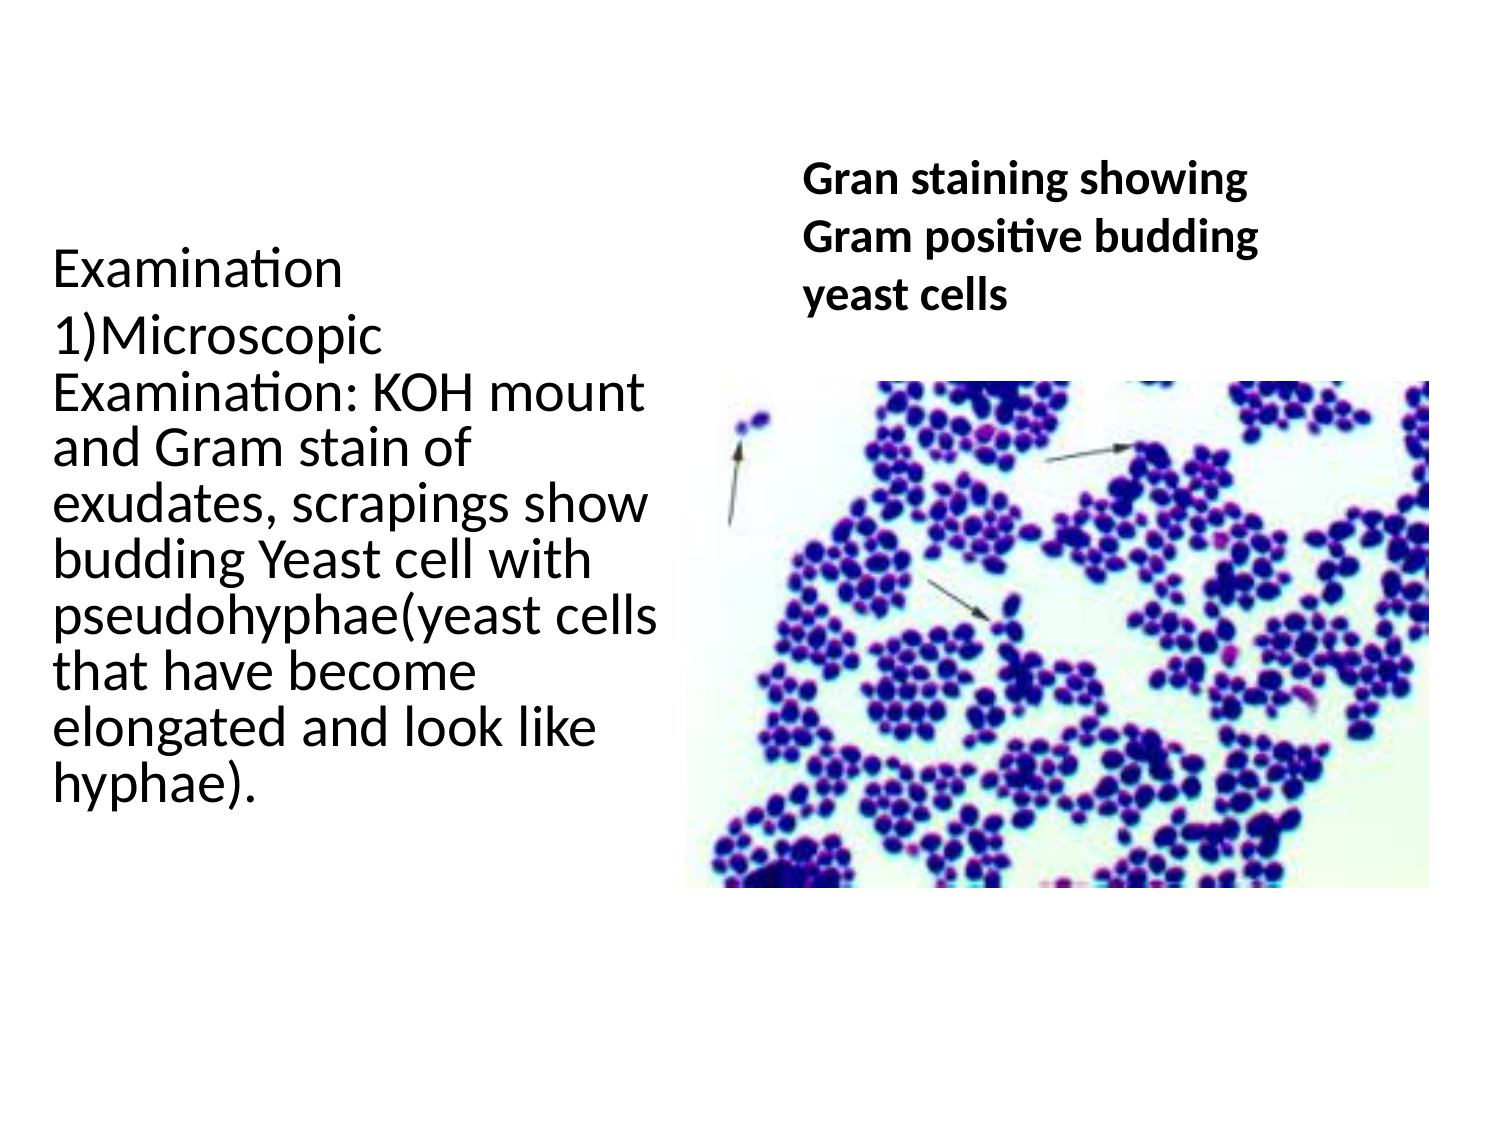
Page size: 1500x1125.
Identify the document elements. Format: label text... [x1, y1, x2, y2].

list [685, 381, 1429, 888]
title Gran staining showing Gram positive budding yeast cells [787, 137, 1281, 329]
list Examination 1)Microscopic Examination: KOH mount and Gram stain of exudates, scrapings show budding Yeast cell with pseudohyphae(yeast cells that have become elongated and look like hyphae). [37, 235, 688, 1005]
